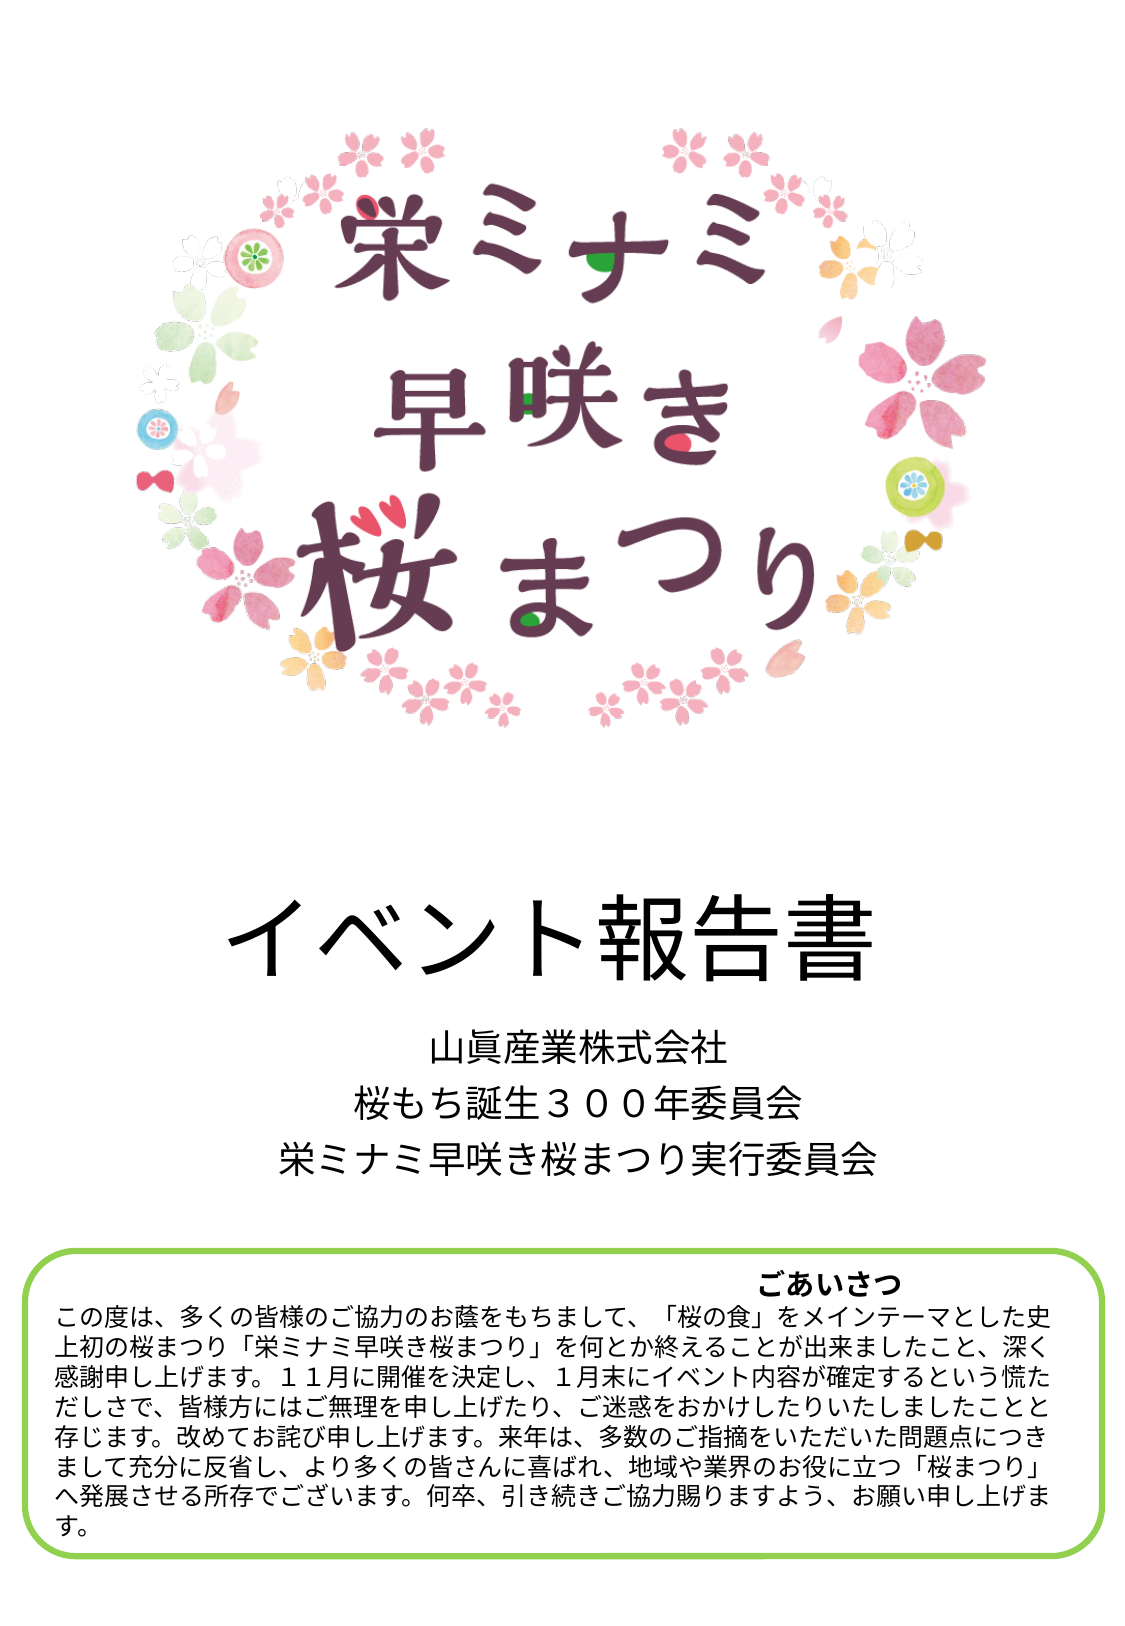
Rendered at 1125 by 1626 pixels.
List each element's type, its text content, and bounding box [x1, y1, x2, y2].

text_box ごあいさつ この度は、多くの皆様のご協力のお蔭をもちまして、「桜の食」をメインテーマとした史上初の桜まつり「栄ミナミ早咲き桜まつり」を何とか終えることが出来ましたこと、深く感謝申し上げます。１１月に開催を決定し、１月末にイベント内容が確定するという慌ただしさで、皆様方にはご無理を申し上げたり、ご迷惑をおかけしたりいたしましたことと存じます。改めてお詫び申し上げます。来年は、多数のご指摘をいただいた問題点につきまして充分に反省し、より多くの皆さんに喜ばれ、地域や業界のお役に立つ「桜まつり」へ発展させる所存でございます。何卒、引き続きご協力賜りますよう、お願い申し上げます。 [23, 1249, 1104, 1558]
title イベント報告書 [70, 838, 1028, 1001]
picture [83, 113, 1015, 735]
subtitle 山眞産業株式会社 桜もち誕生３００年委員会 栄ミナミ早咲き桜まつり実行委員会 [216, 1021, 941, 1231]
